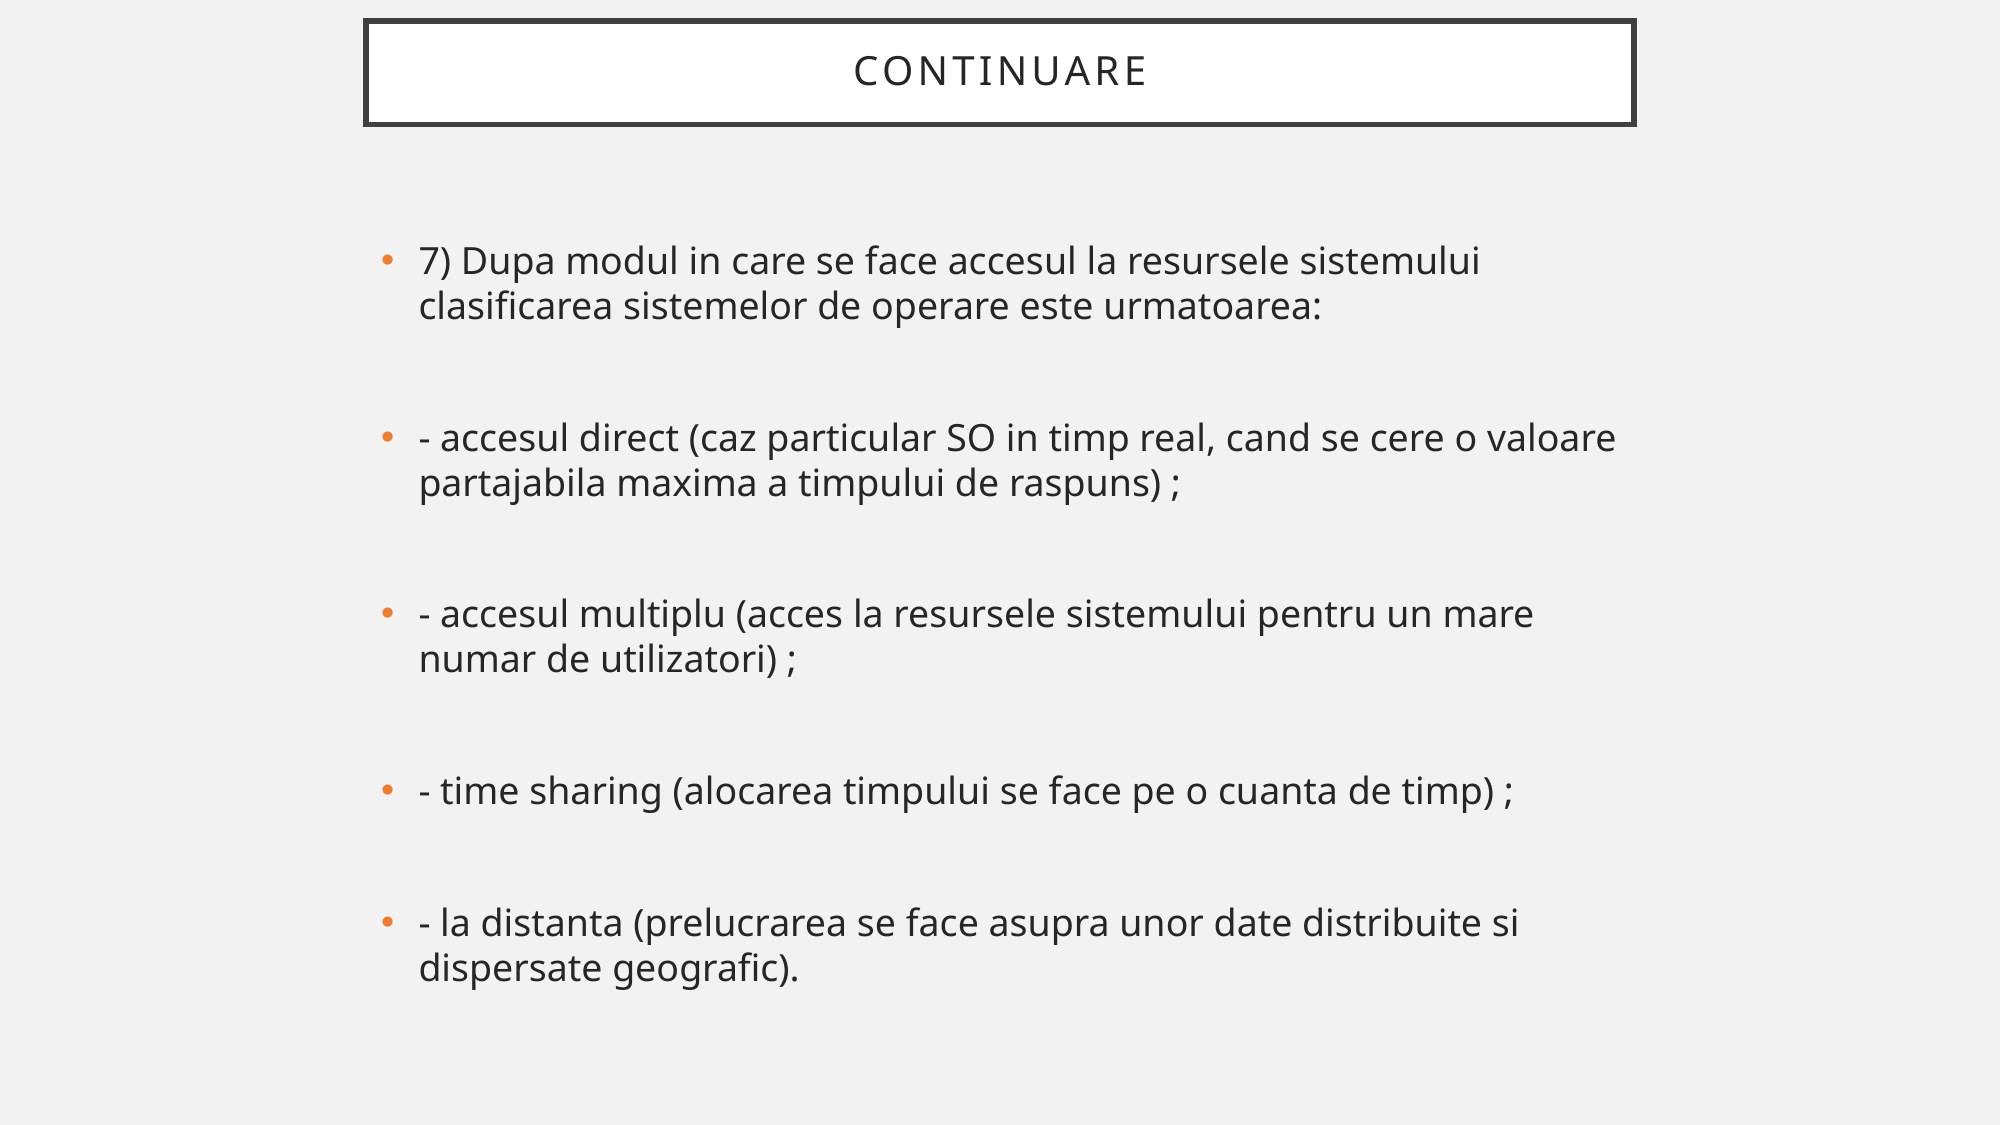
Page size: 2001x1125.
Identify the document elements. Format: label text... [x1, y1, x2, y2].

title continuare [363, 18, 1637, 127]
list 7) Dupa modul in care se face accesul la resursele sistemului clasificarea sistemelor de operare este urmatoarea: - accesul direct (caz particular SO in timp real, cand se cere o valoare partajabila maxima a timpului de raspuns) ; - accesul multiplu (acces la resursele sistemului pentru un mare numar de utilizatori) ; - time sharing (alocarea timpului se face pe o cuanta de timp) ; - la distanta (prelucrarea se face asupra unor date distribuite si dispersate geografic). [366, 229, 1634, 1038]
